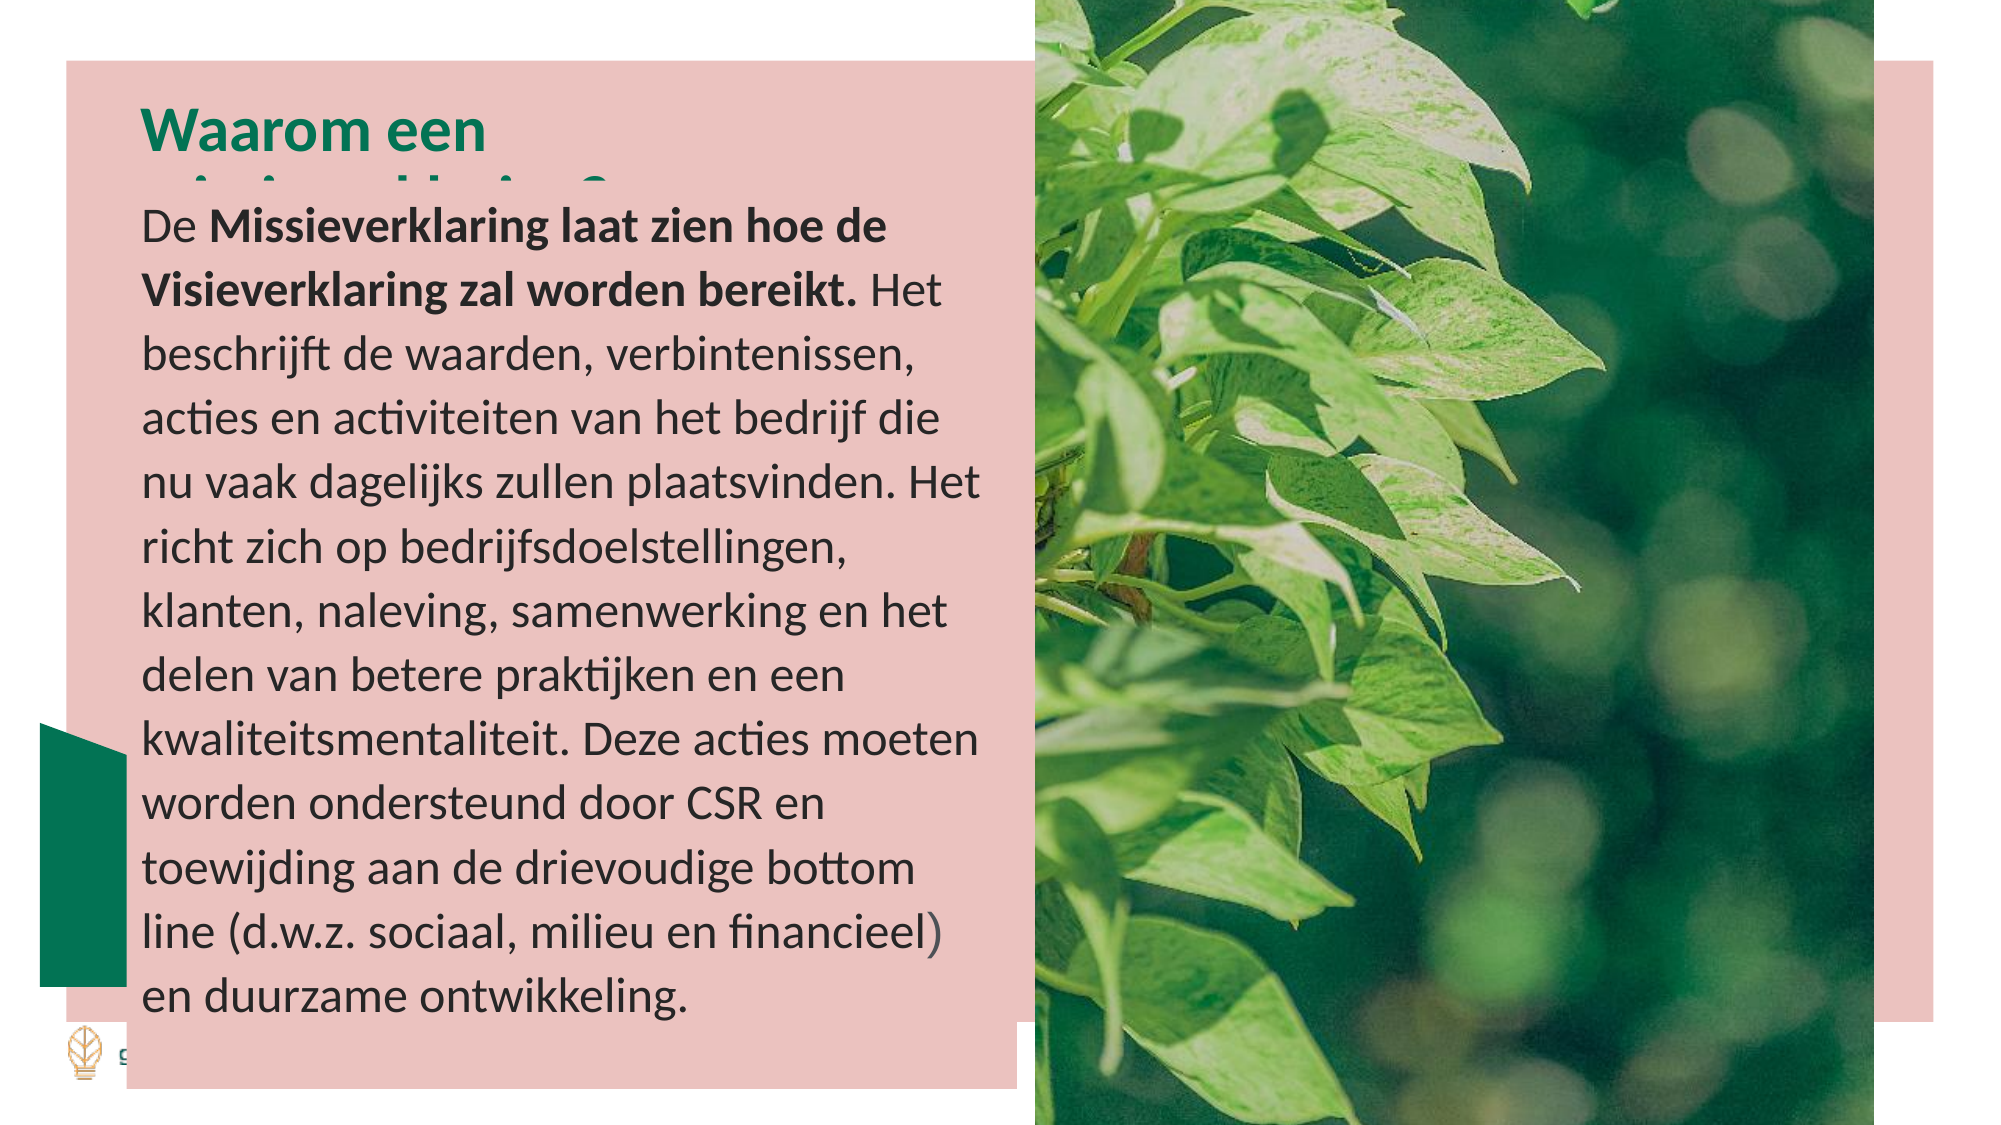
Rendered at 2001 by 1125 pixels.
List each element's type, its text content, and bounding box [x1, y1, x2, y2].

picture [50, 1012, 126, 1094]
list Waarom een missieverklaring? [125, 87, 984, 244]
list De Missieverklaring laat zien hoe de Visieverklaring zal worden bereikt. Het beschrijft de waarden, verbintenissen, acties en activiteiten van het bedrijf die nu vaak dagelijks zullen plaatsvinden. Het richt zich op bedrijfsdoelstellingen, klanten, naleving, samenwerking en het delen van betere praktijken en een kwaliteitsmentaliteit. Deze acties moeten worden ondersteund door CSR en toewijding aan de drievoudige bottom line (d.w.z. sociaal, milieu en financieel) en duurzame ontwikkeling. [126, 180, 1017, 1089]
picture [1035, 0, 1874, 1125]
